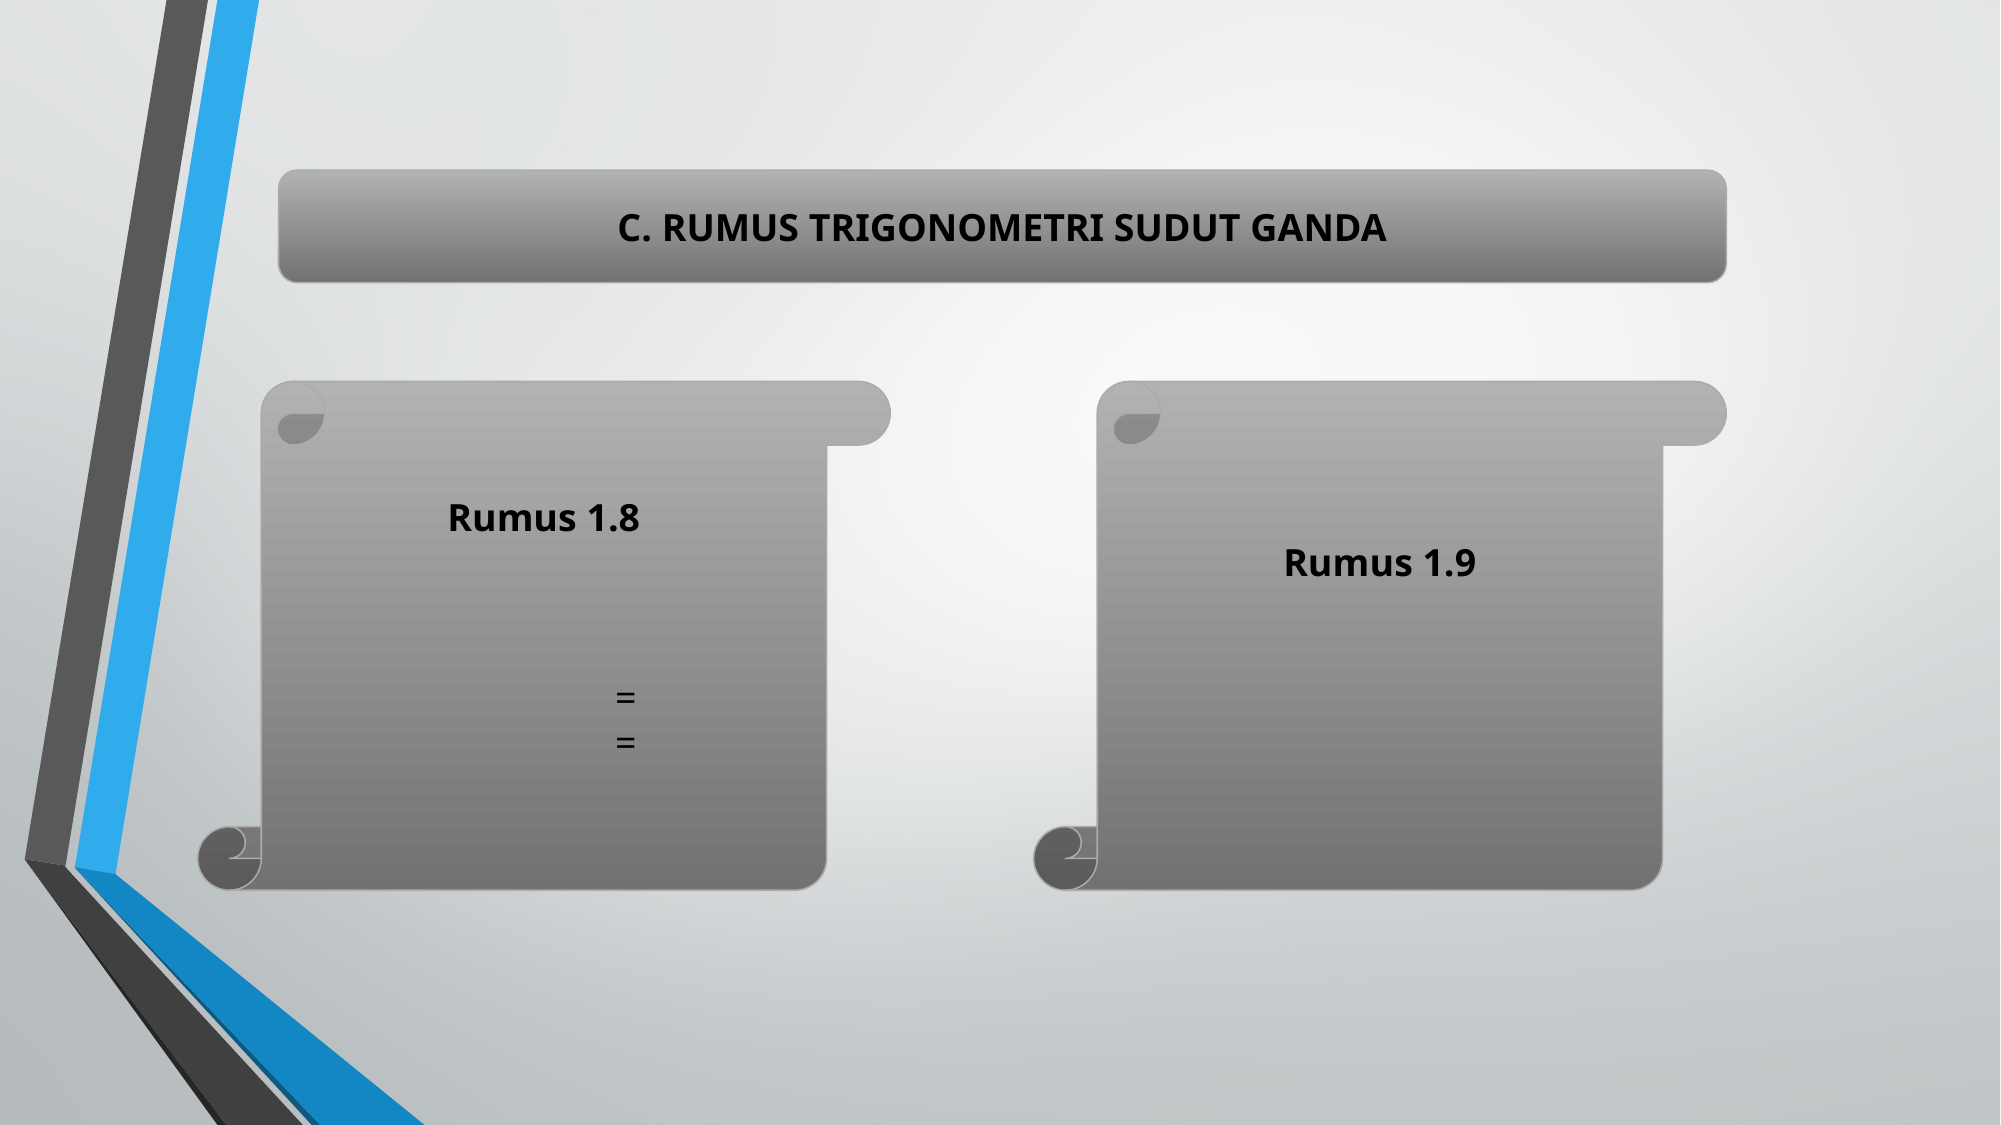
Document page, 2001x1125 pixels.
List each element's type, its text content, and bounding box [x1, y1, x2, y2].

text_box C. RUMUS TRIGONOMETRI SUDUT GANDA [277, 169, 1728, 284]
